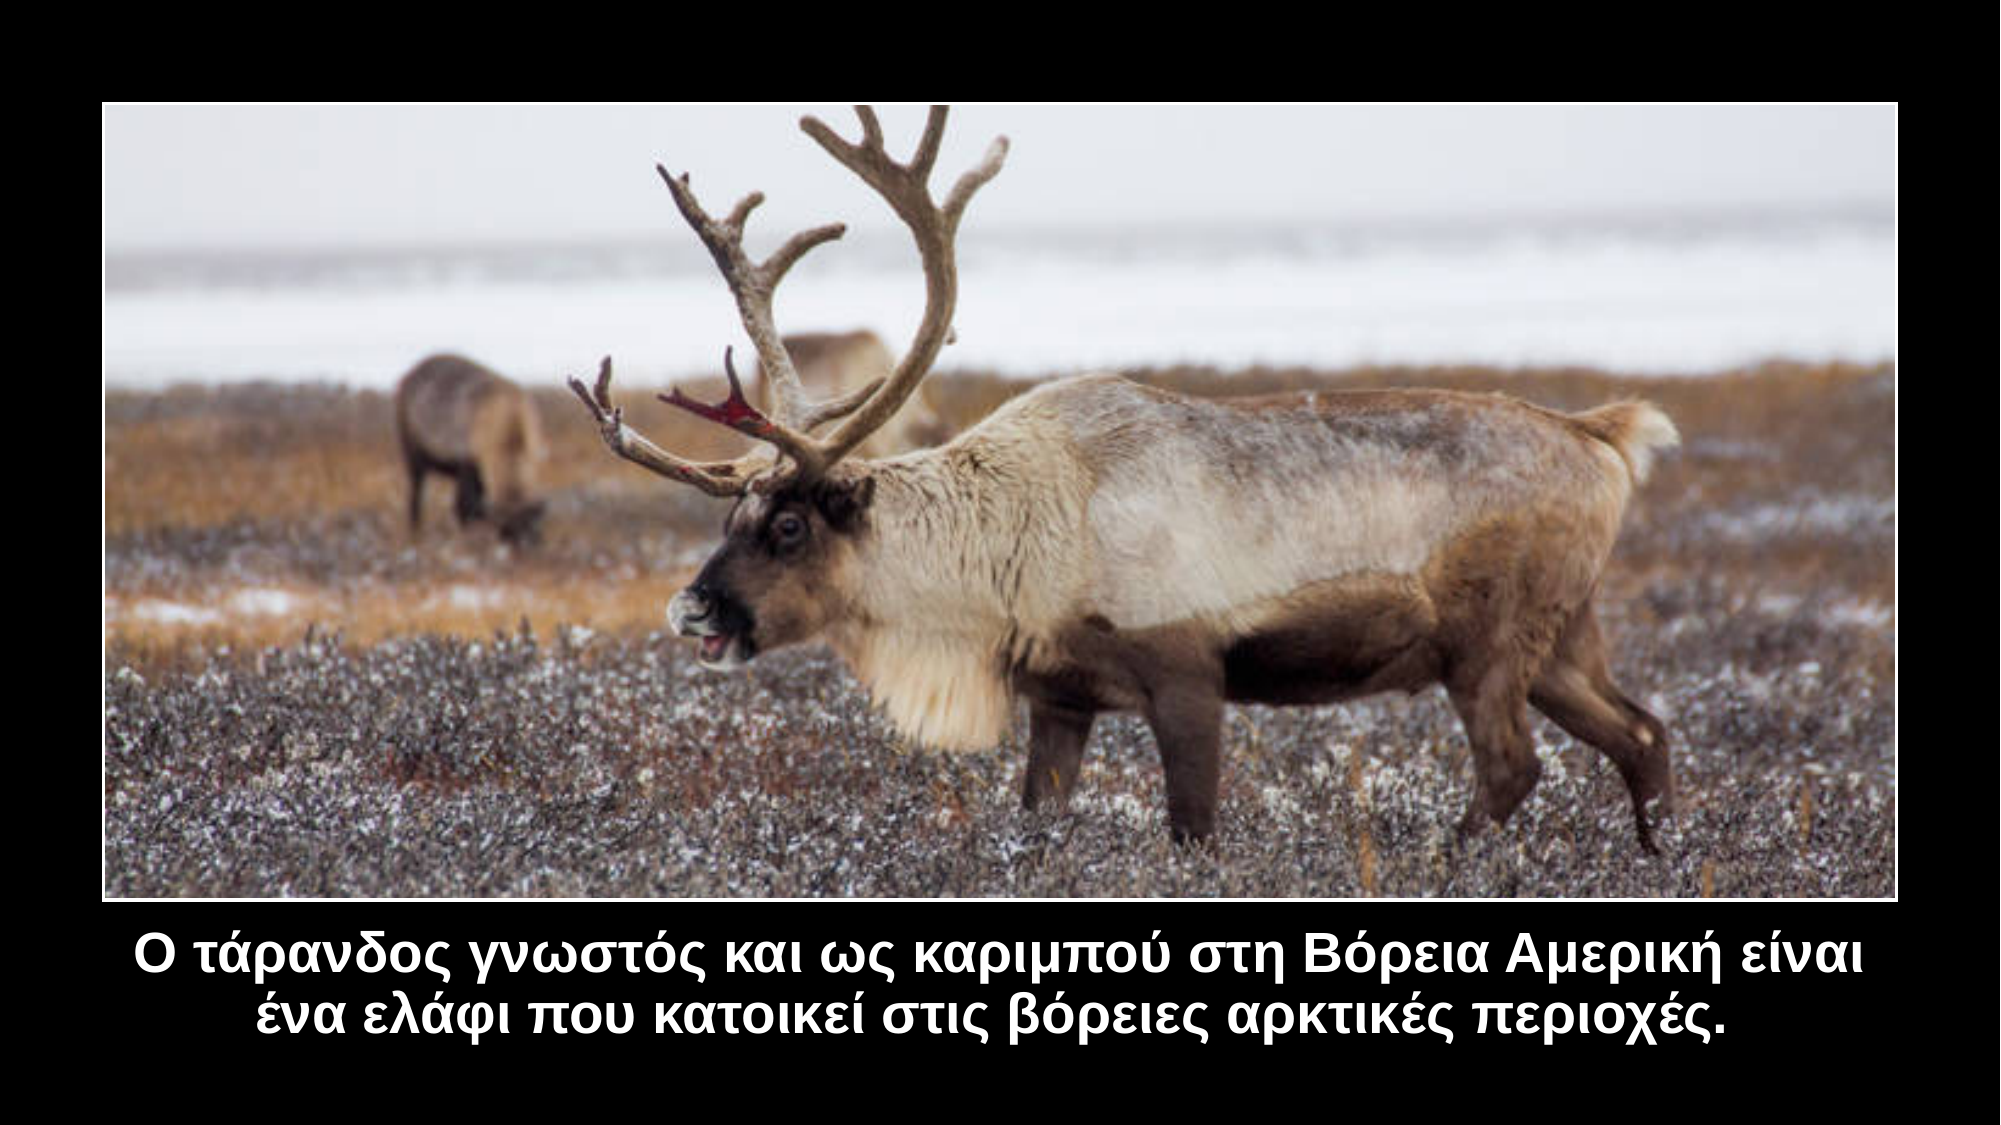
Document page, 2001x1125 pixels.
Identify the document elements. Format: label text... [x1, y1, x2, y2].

title Ο τάρανδος γνωστός και ως καριμπού στη Βόρεια Αμερική είναι ένα ελάφι που κατοικεί στις βόρειες αρκτικές περιοχές. [105, 914, 1895, 1054]
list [104, 104, 1895, 899]
